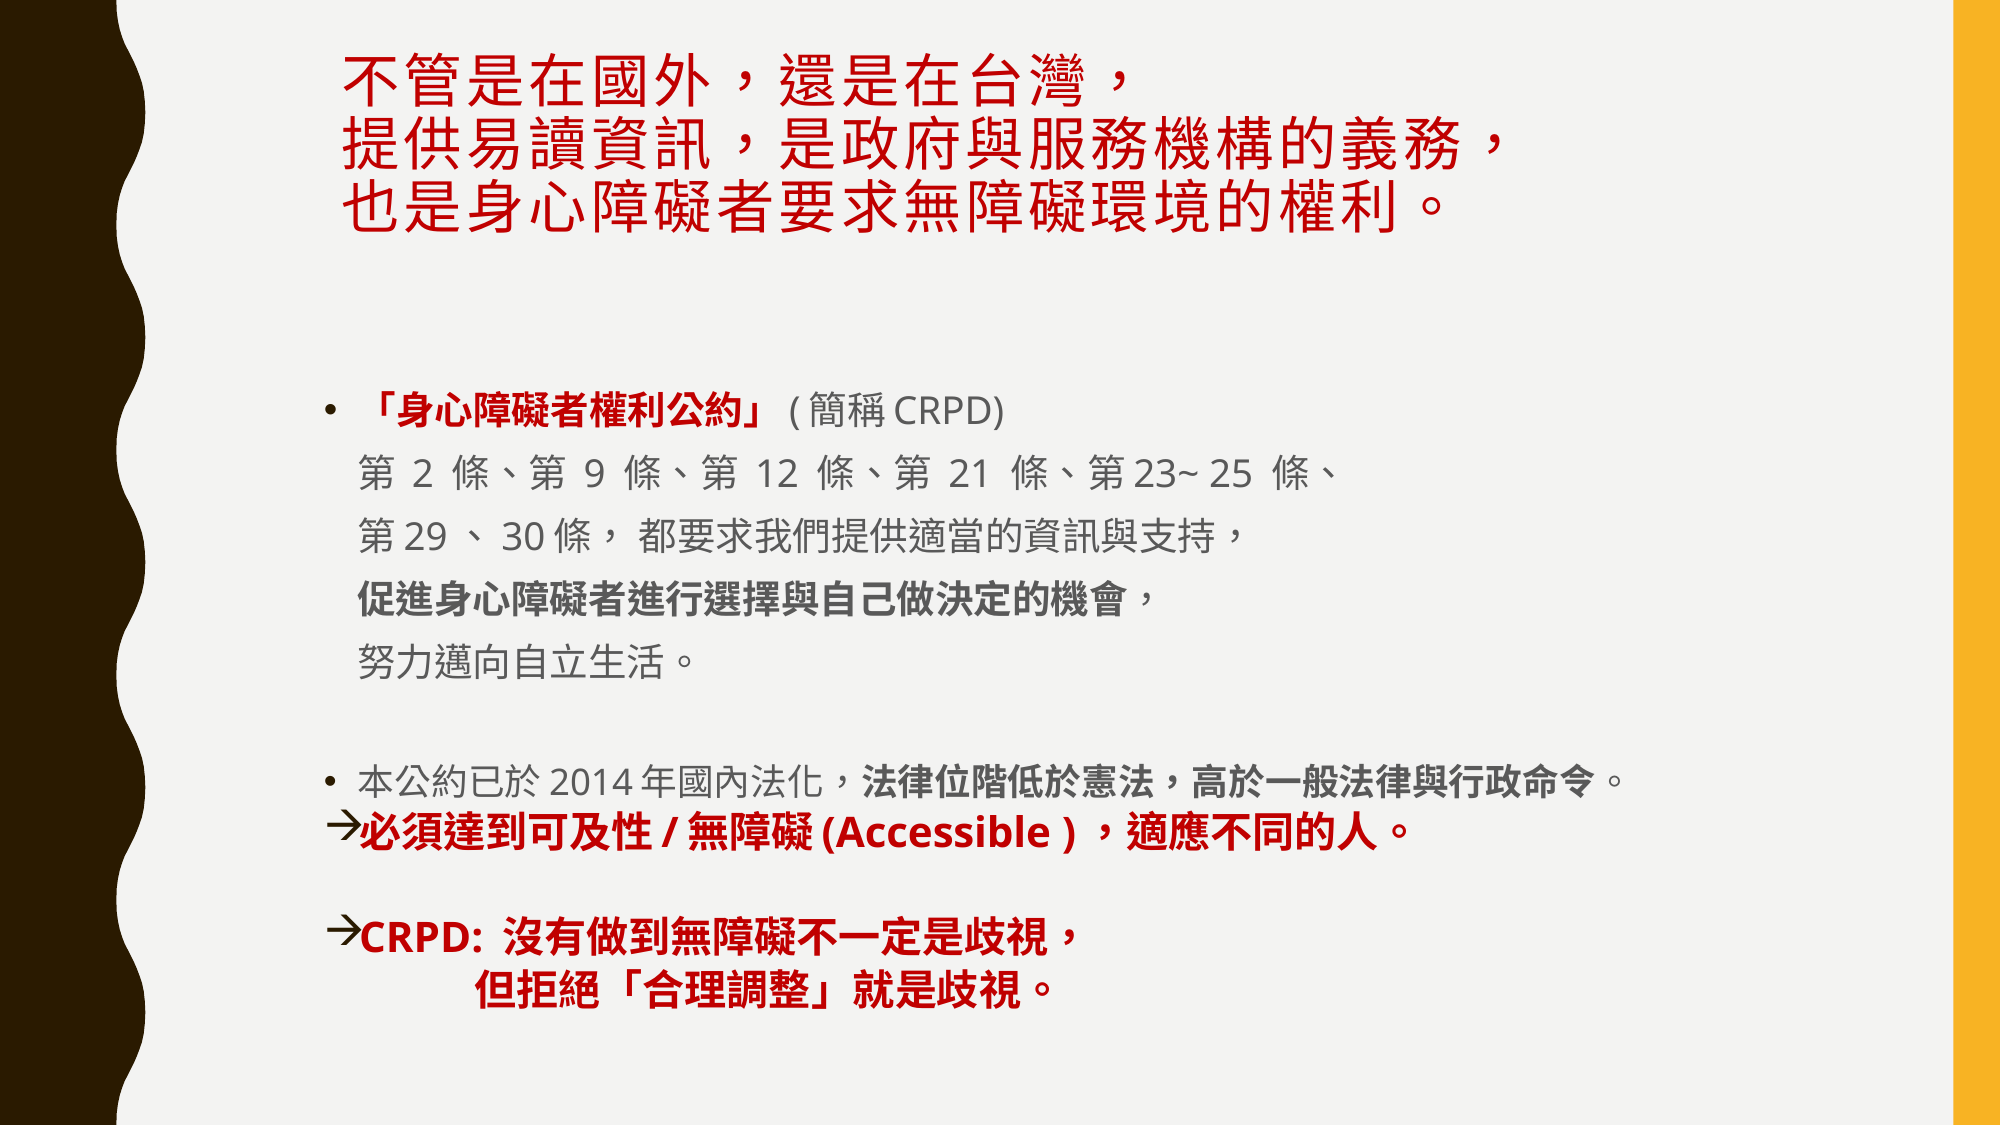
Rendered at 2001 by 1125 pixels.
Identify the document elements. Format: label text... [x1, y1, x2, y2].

title 不管是在國外，還是在台灣， 提供易讀資訊，是政府與服務機構的義務， 也是身心障礙者要求無障礙環境的權利。 [326, 45, 1709, 362]
list 「身心障礙者權利公約」(簡稱CRPD) 第 2 條、第 9 條、第 12 條、第 21 條、第23~ 25 條、 第29、30條， 都要求我們提供適當的資訊與支持， 促進身心障礙者進行選擇與自己做決定的機會， 努力邁向自立生活。 本公約已於2014年國內法化，法律位階低於憲法，高於一般法律與行政命令。 必須達到可及性/無障礙(Accessible )，適應不同的人。 CRPD: 沒有做到無障礙不一定是歧視， 但拒絕「合理調整」就是歧視。 [308, 373, 1727, 1024]
